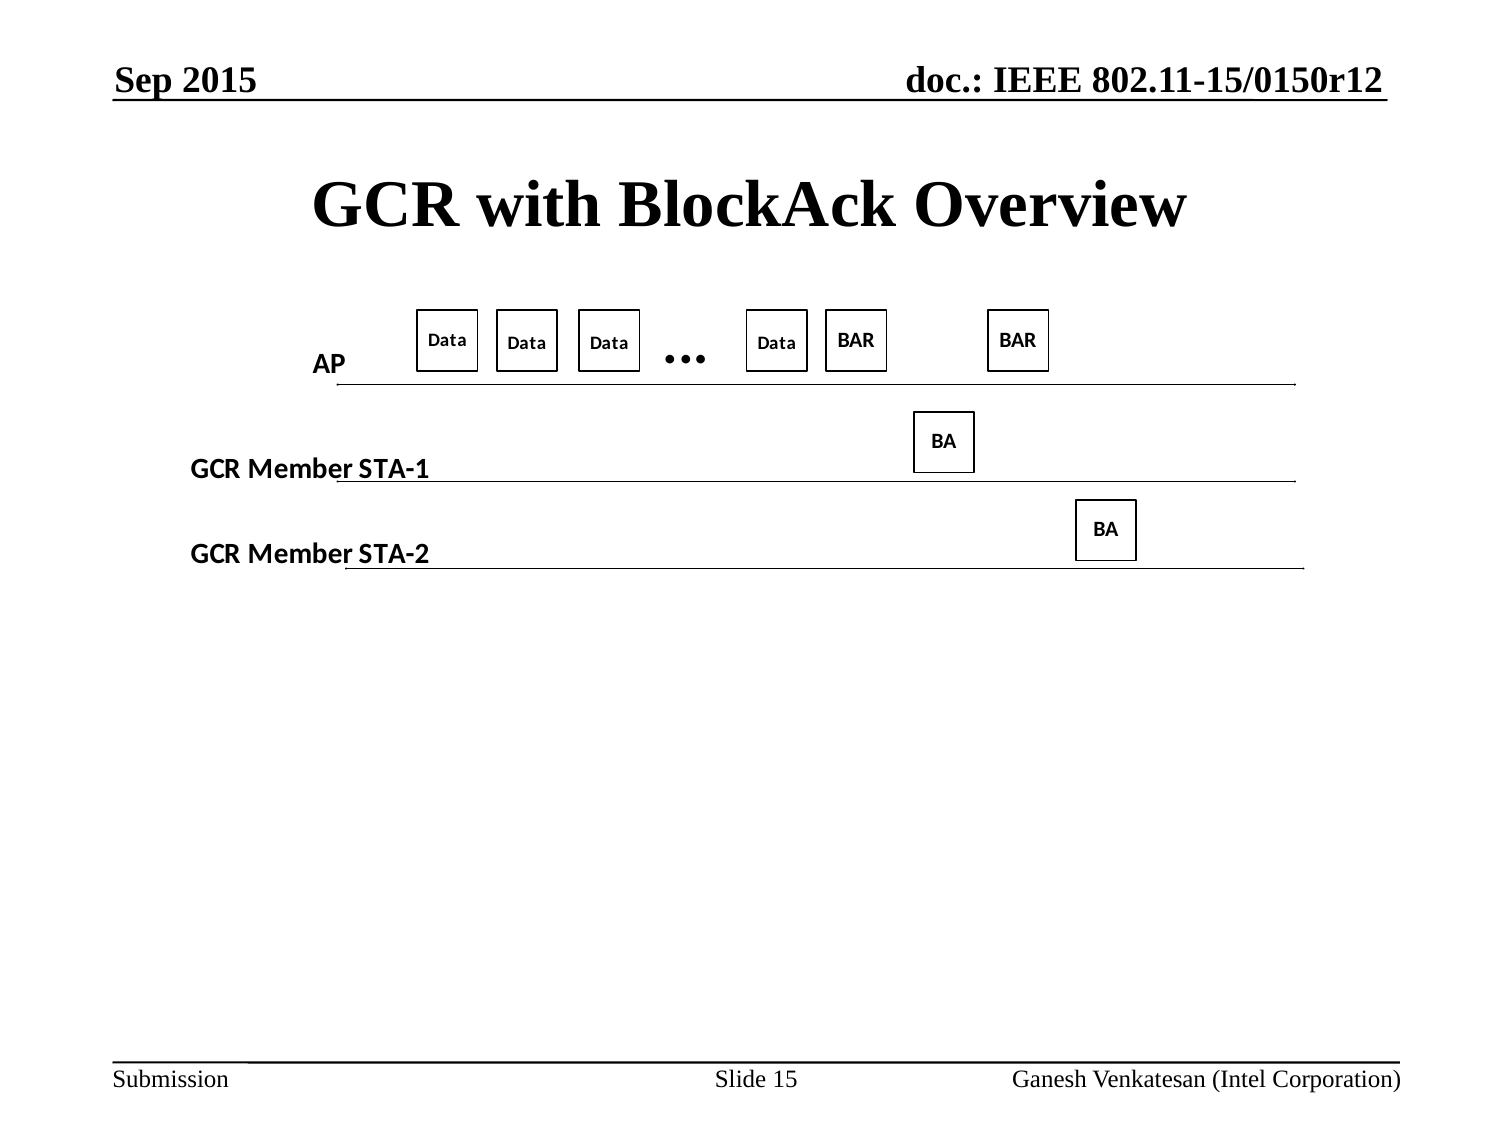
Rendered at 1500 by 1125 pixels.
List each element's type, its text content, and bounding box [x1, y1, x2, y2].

picture [172, 290, 1306, 588]
title GCR with BlockAck Overview [112, 112, 1388, 288]
footer Ganesh Venkatesan (Intel Corporation) [1006, 1061, 1402, 1093]
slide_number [114, 54, 259, 101]
slide_number Slide 15 [712, 1061, 800, 1093]
